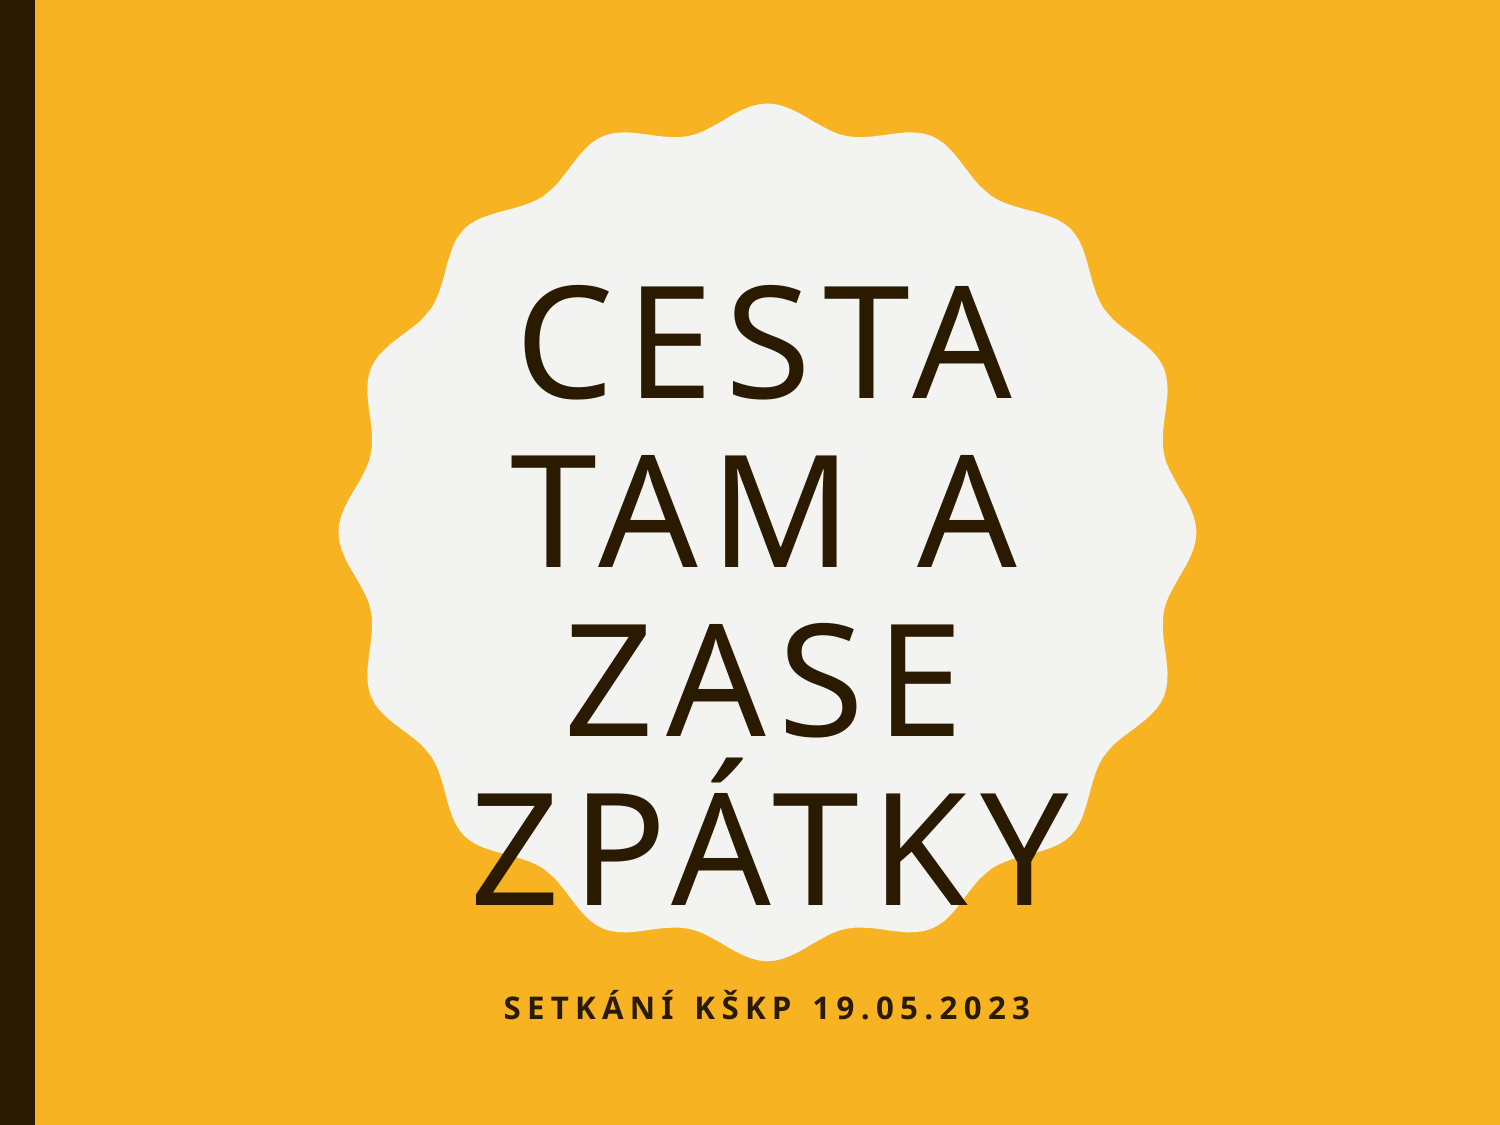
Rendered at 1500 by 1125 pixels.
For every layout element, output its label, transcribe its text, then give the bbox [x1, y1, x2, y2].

title Cesta Tam a zase zpátky [327, 221, 1214, 980]
subtitle Setkání KŠKP 19.05.2023 [245, 980, 1290, 1103]
